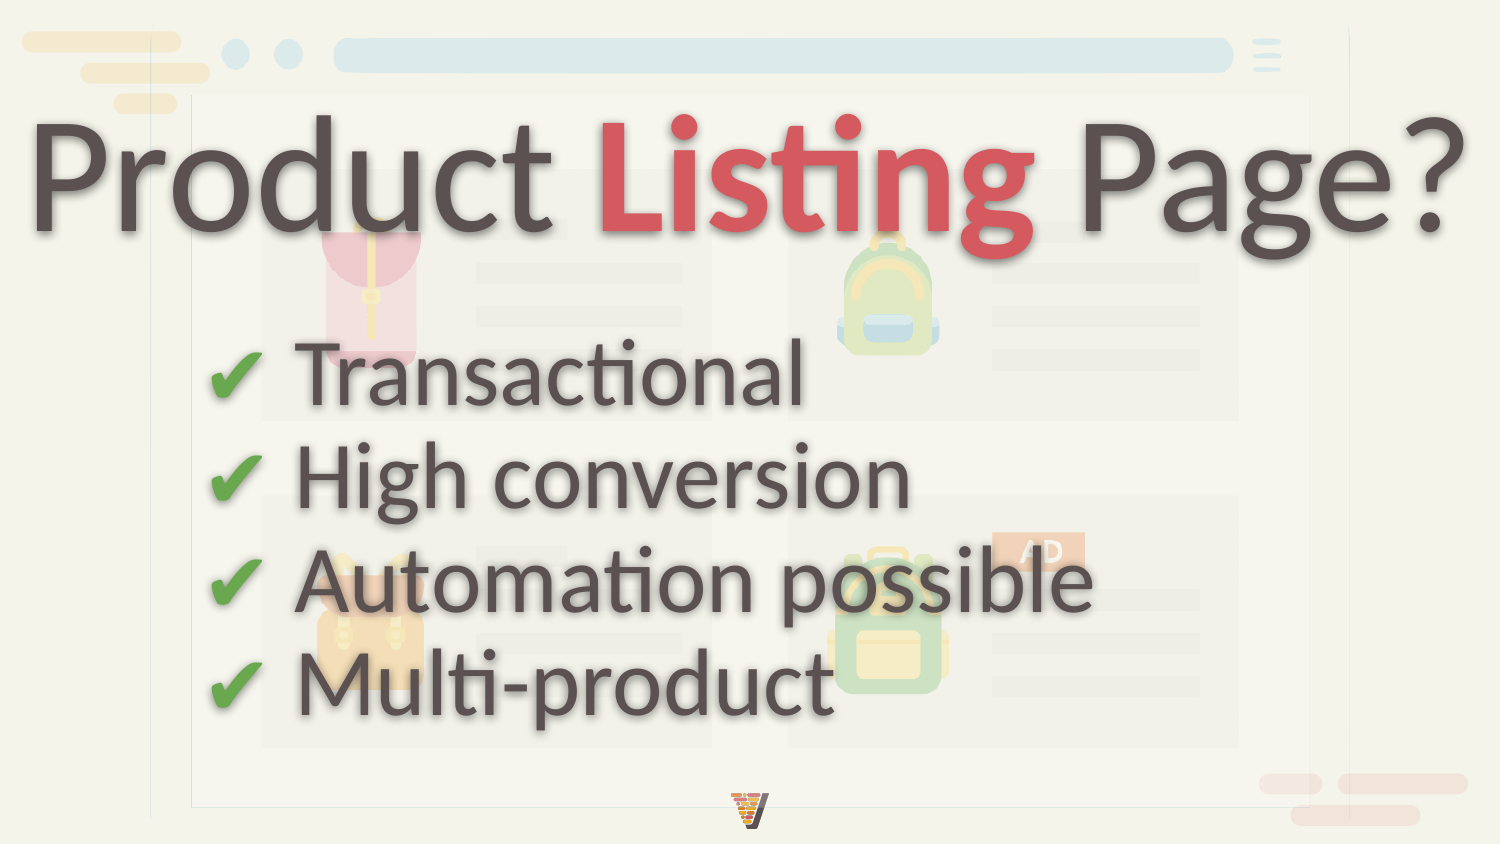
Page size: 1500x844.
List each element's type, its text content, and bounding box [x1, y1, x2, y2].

picture [150, 25, 1350, 829]
text_box Product Listing Page? [0, 72, 145, 283]
text_box Product Listing Page? [1354, 72, 1500, 283]
